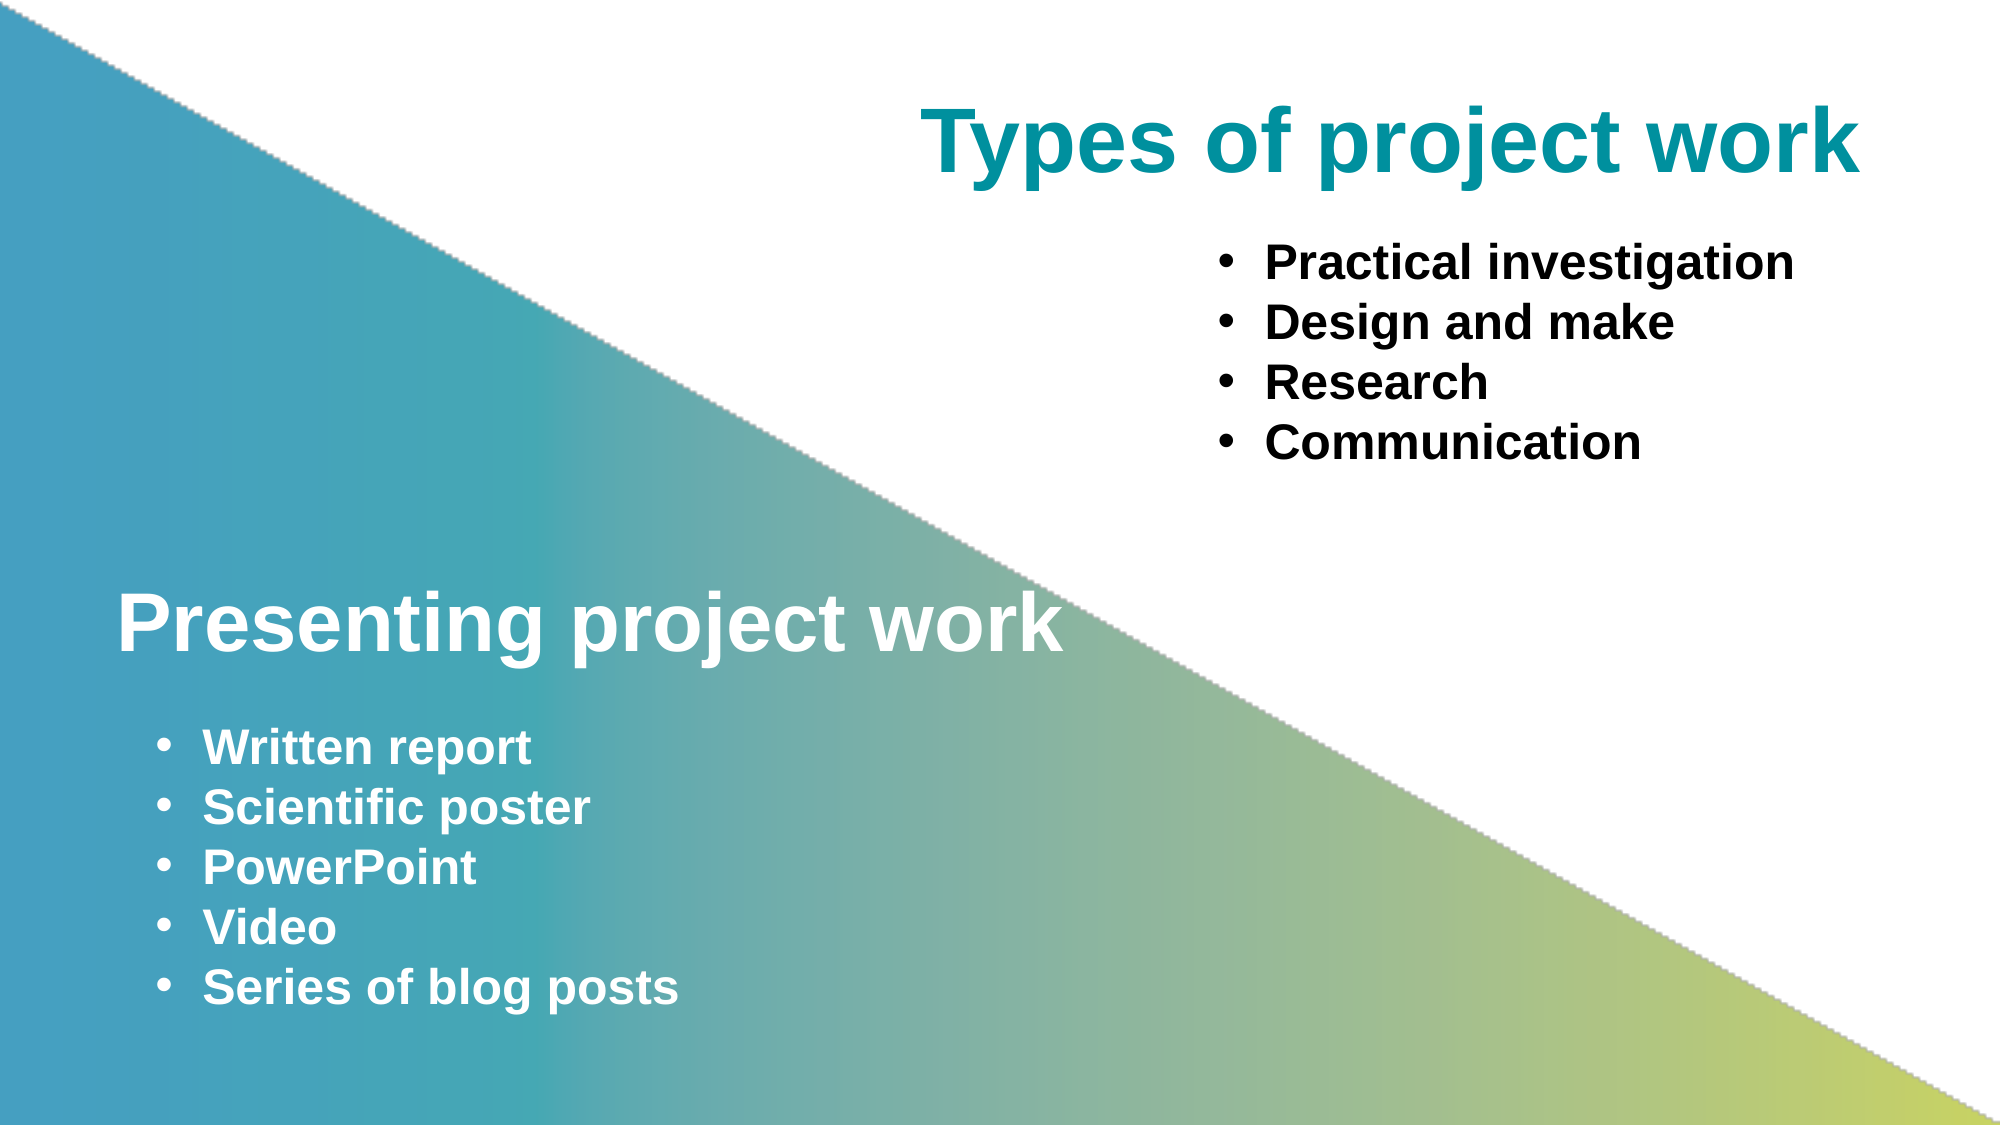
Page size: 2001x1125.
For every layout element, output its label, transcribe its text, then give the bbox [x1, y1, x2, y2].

text_box Written report Scientific poster PowerPoint Video Series of blog posts [140, 706, 900, 1022]
text_box Types of project work [905, 49, 1912, 237]
text_box Practical investigation Design and make Research Communication [1202, 222, 2000, 538]
text_box Presenting project work [101, 541, 1452, 707]
text_box APPLICATION [0, 0, 2000, 1125]
